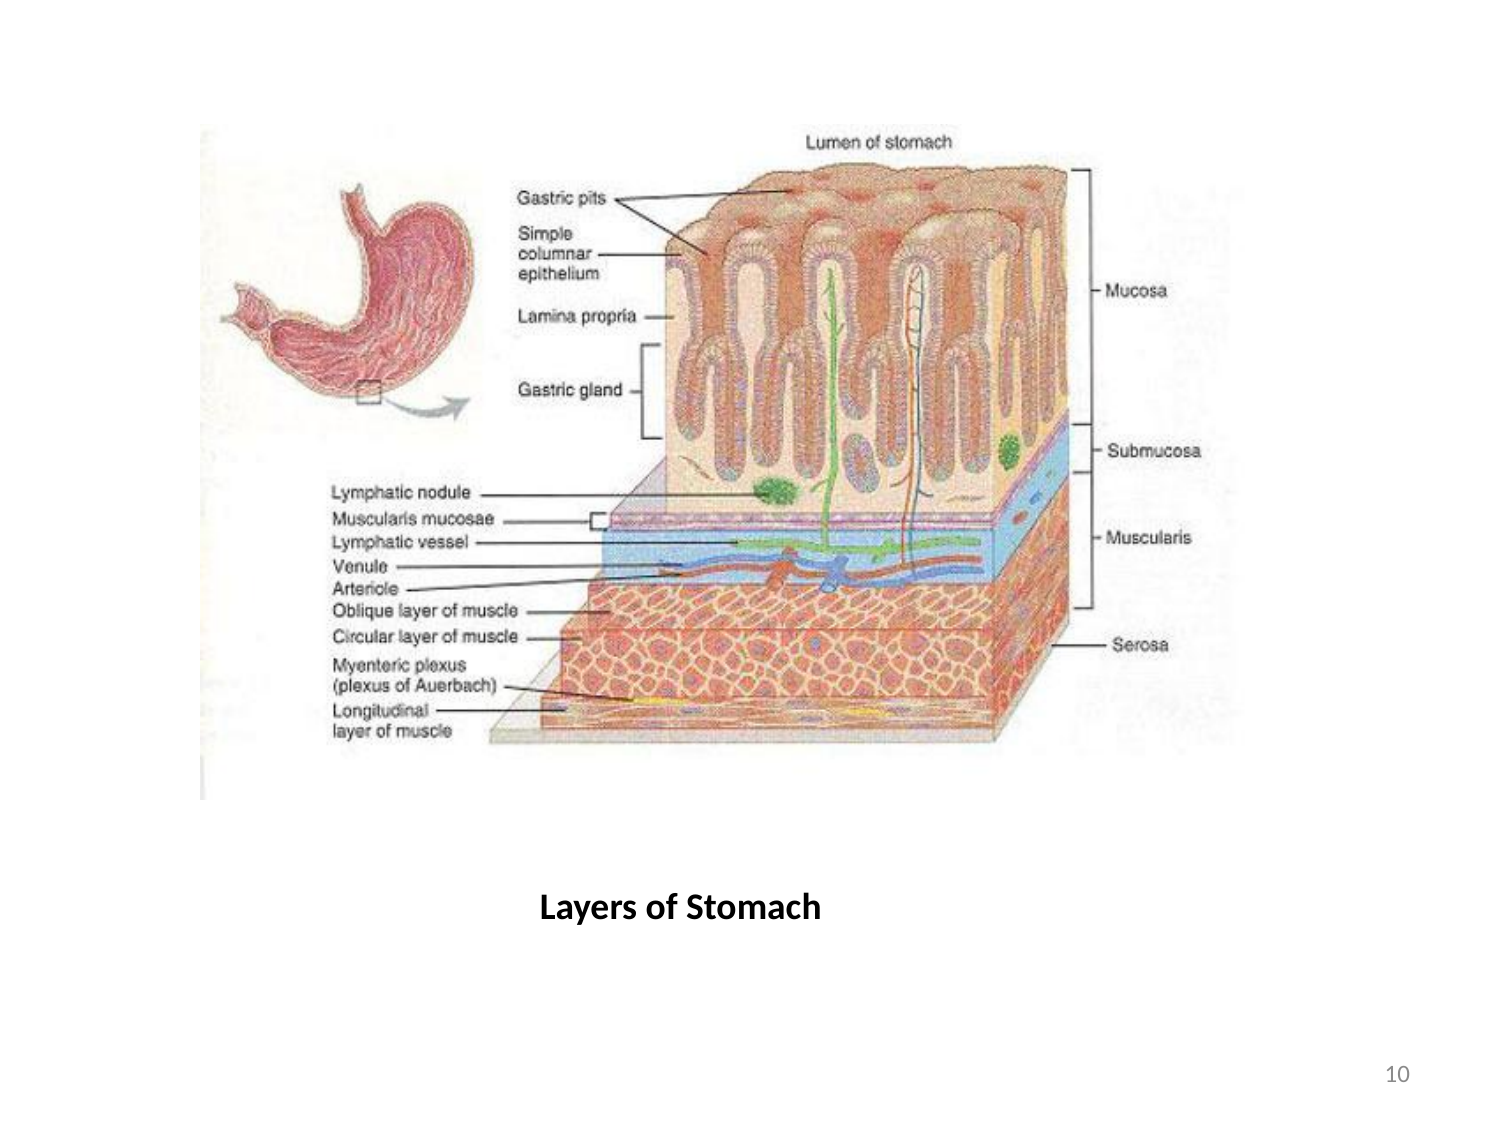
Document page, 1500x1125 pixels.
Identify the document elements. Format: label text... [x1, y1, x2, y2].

slide_number 10 [1074, 1042, 1425, 1103]
picture [199, 124, 1253, 801]
text_box Layers of Stomach [524, 874, 1363, 935]
